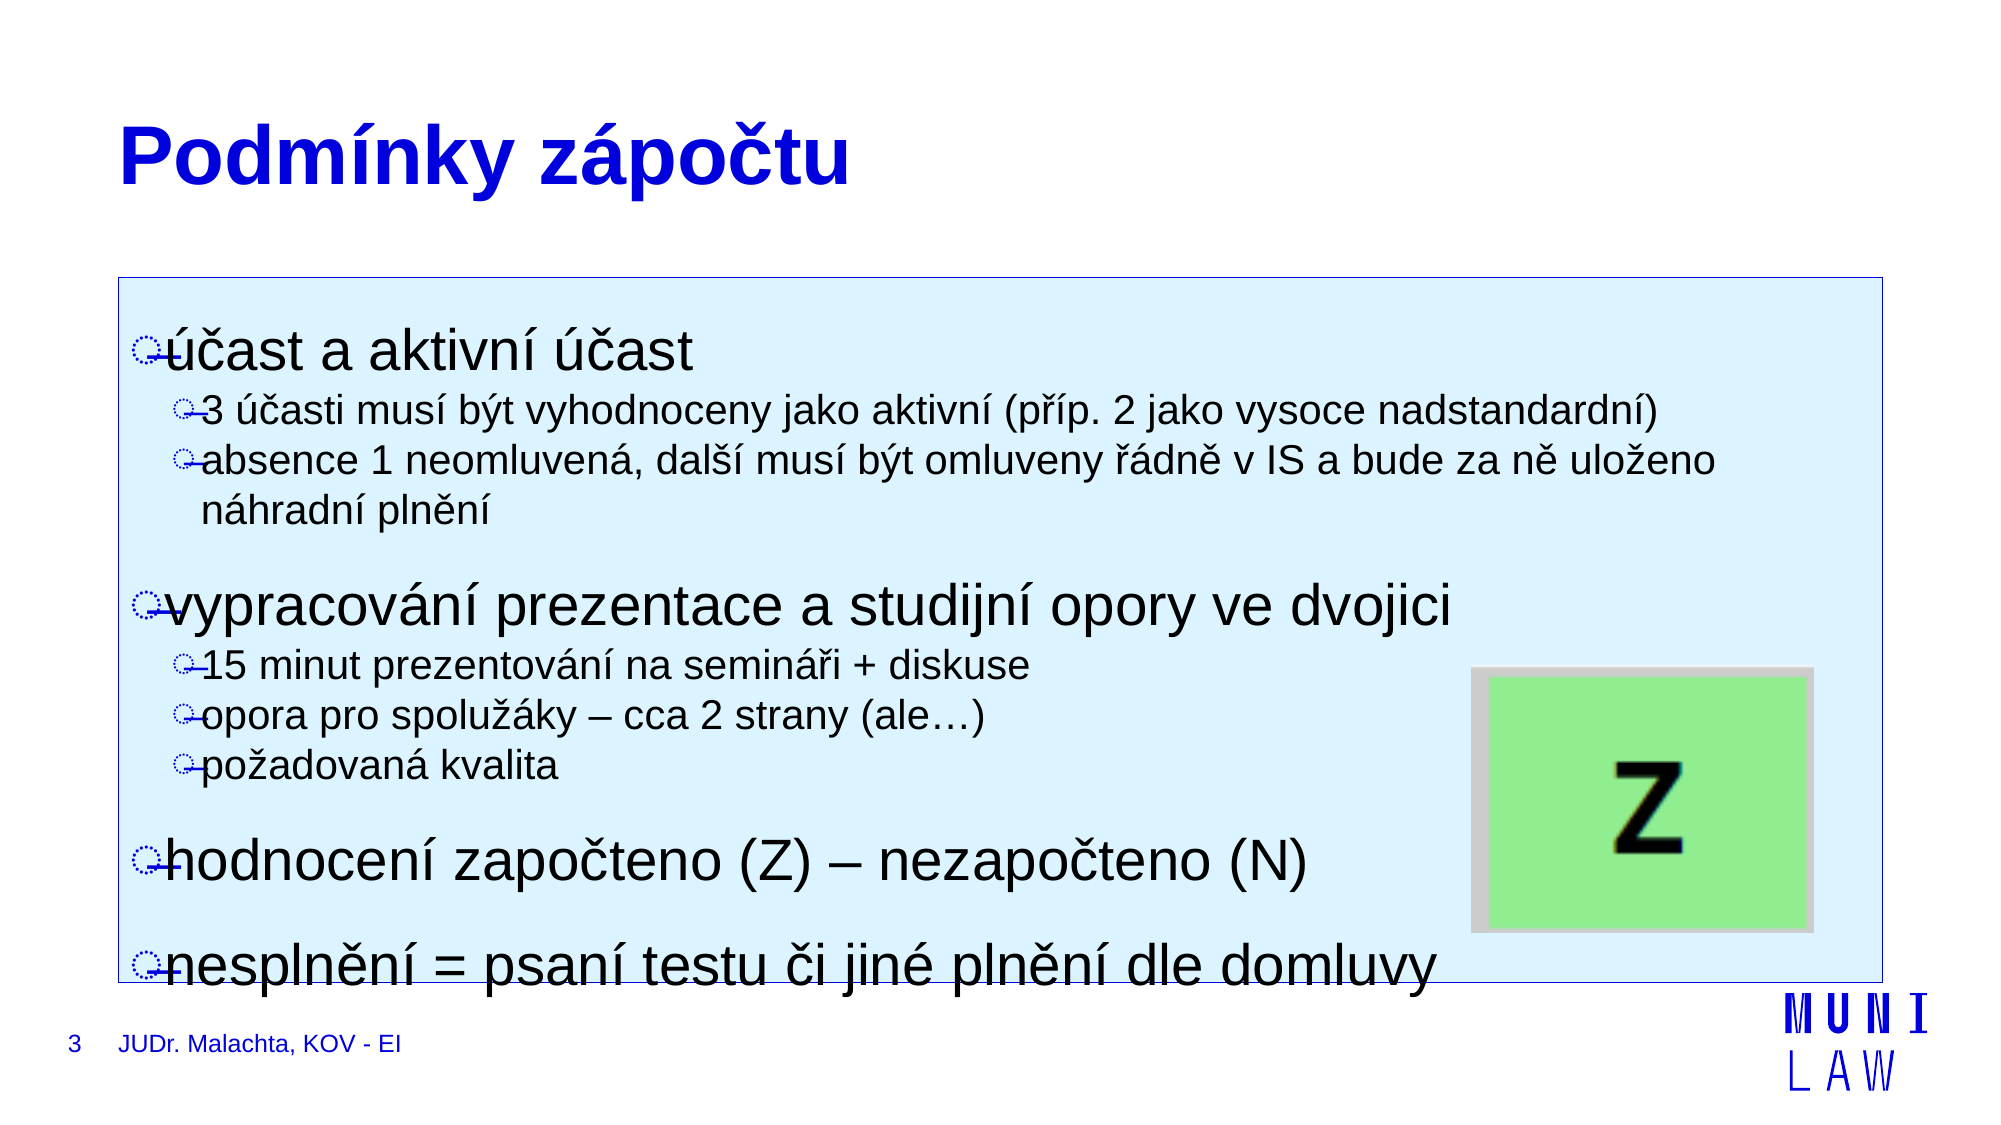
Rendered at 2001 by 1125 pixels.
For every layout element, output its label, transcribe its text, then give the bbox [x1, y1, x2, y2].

picture [1470, 665, 1814, 934]
title Podmínky zápočtu [118, 118, 1883, 193]
slide_number 3 [67, 1021, 110, 1063]
footer JUDr. Malachta, KOV - EI [118, 1021, 1418, 1063]
list účast a aktivní účast 3 účasti musí být vyhodnoceny jako aktivní (příp. 2 jako vysoce nadstandardní) absence 1 neomluvená, další musí být omluveny řádně v IS a bude za ně uloženo náhradní plnění vypracování prezentace a studijní opory ve dvojici 15 minut prezentování na semináři + diskuse opora pro spolužáky – cca 2 strany (ale…) požadovaná kvalita hodnocení započteno (Z) – nezapočteno (N) nesplnění = psaní testu či jiné plnění dle domluvy [118, 277, 1883, 983]
